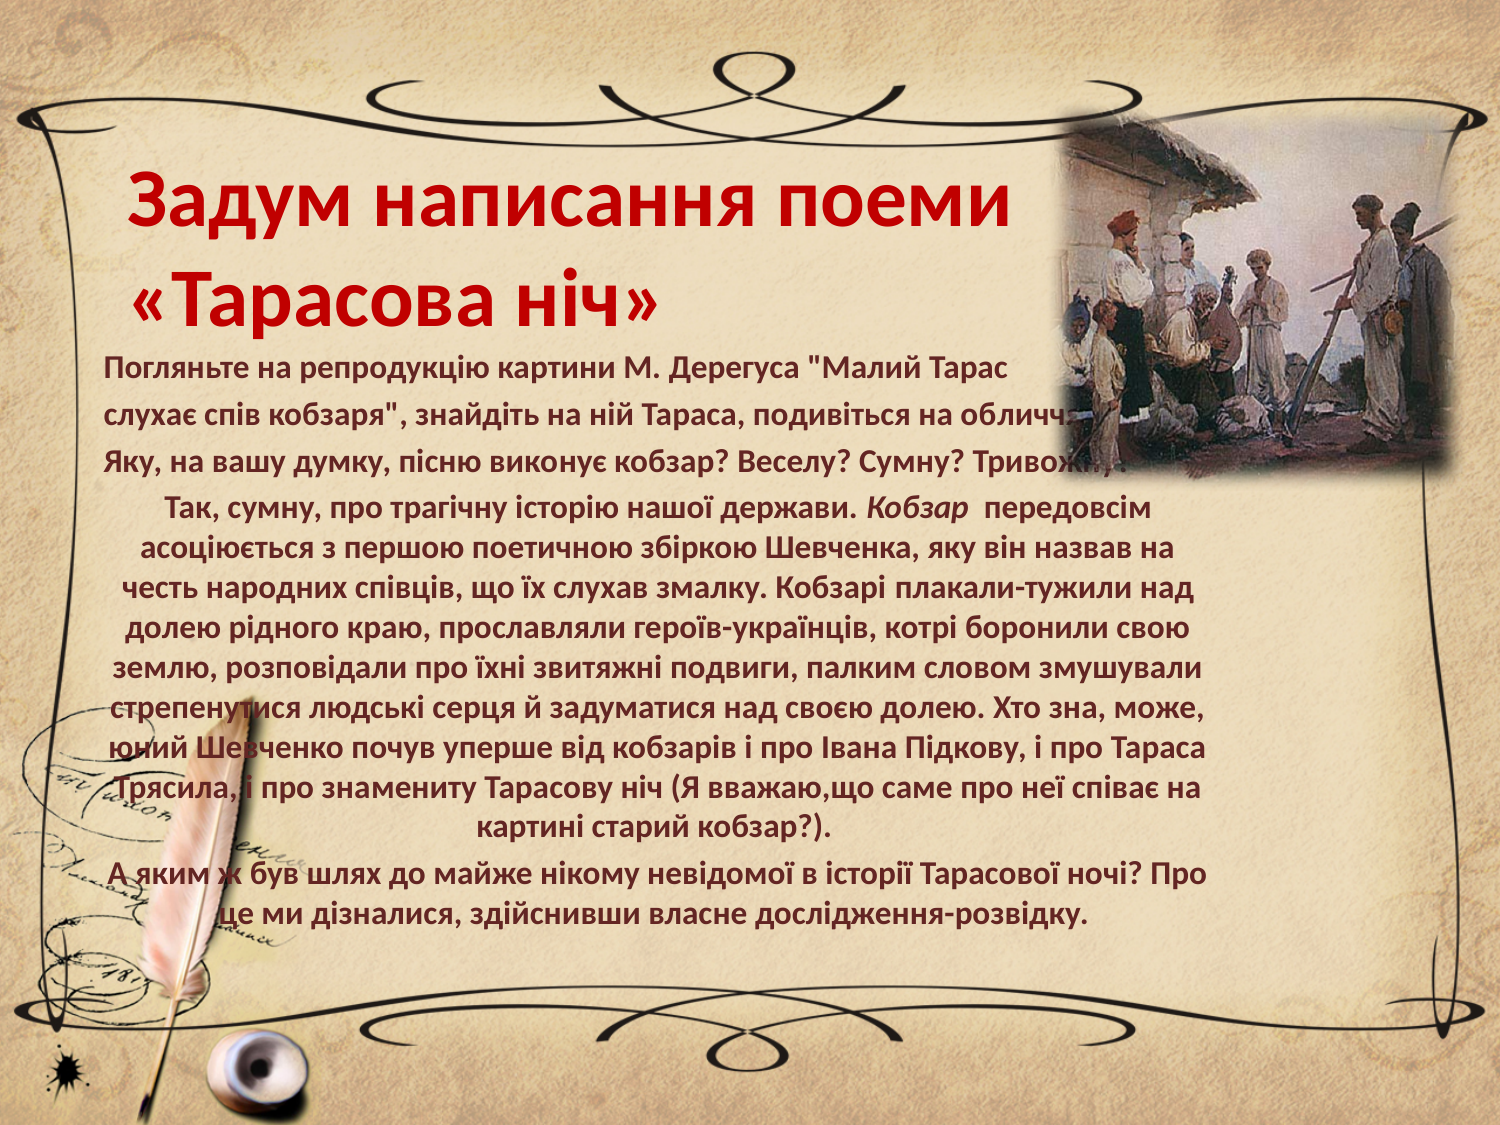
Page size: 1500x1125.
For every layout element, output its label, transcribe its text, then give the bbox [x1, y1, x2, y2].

title Задум написання поеми «Тарасова ніч» [111, 125, 1040, 337]
picture [0, 0, 1500, 1125]
subtitle Погляньте на репродукцію картини М. Дерегуса "Малий Тарас слухає спів кобзаря", знайдіть на ній Тараса, подивіться на об­личчя селян. Яку, на вашу думку, пісню вико­нує кобзар? Веселу? Сумну? Тривожну? Так, сумну, про трагічну історію нашої держави. Кобзар пере­довсім асоціюється з першою поетичною збіркою Шевченка, яку він назвав на честь народних співців, що їх слухав змалку. Кобзарі плакали-тужили над до­лею рідного краю, прославляли героїв-українців, котрі боронили свою землю, розповідали про їхні звитяжні подвиги, палким словом змушували стрепенутися людські серця й задуматися над своєю долею. Хто зна, може, юний Шевченко почув уперше від кобзарів і про Івана Підкову, і про Тараса Трясила, і про зна­мениту Тарасову ніч (Я вважаю,що саме про неї співає на картині старий кобзар?). А яким ж був шлях до майже нікому невідомої в історії Тарасової ночі? Про це ми дізналися, здійснивши власне дослідження-розвідку. [88, 337, 1229, 894]
text_box [25, 0, 651, 284]
